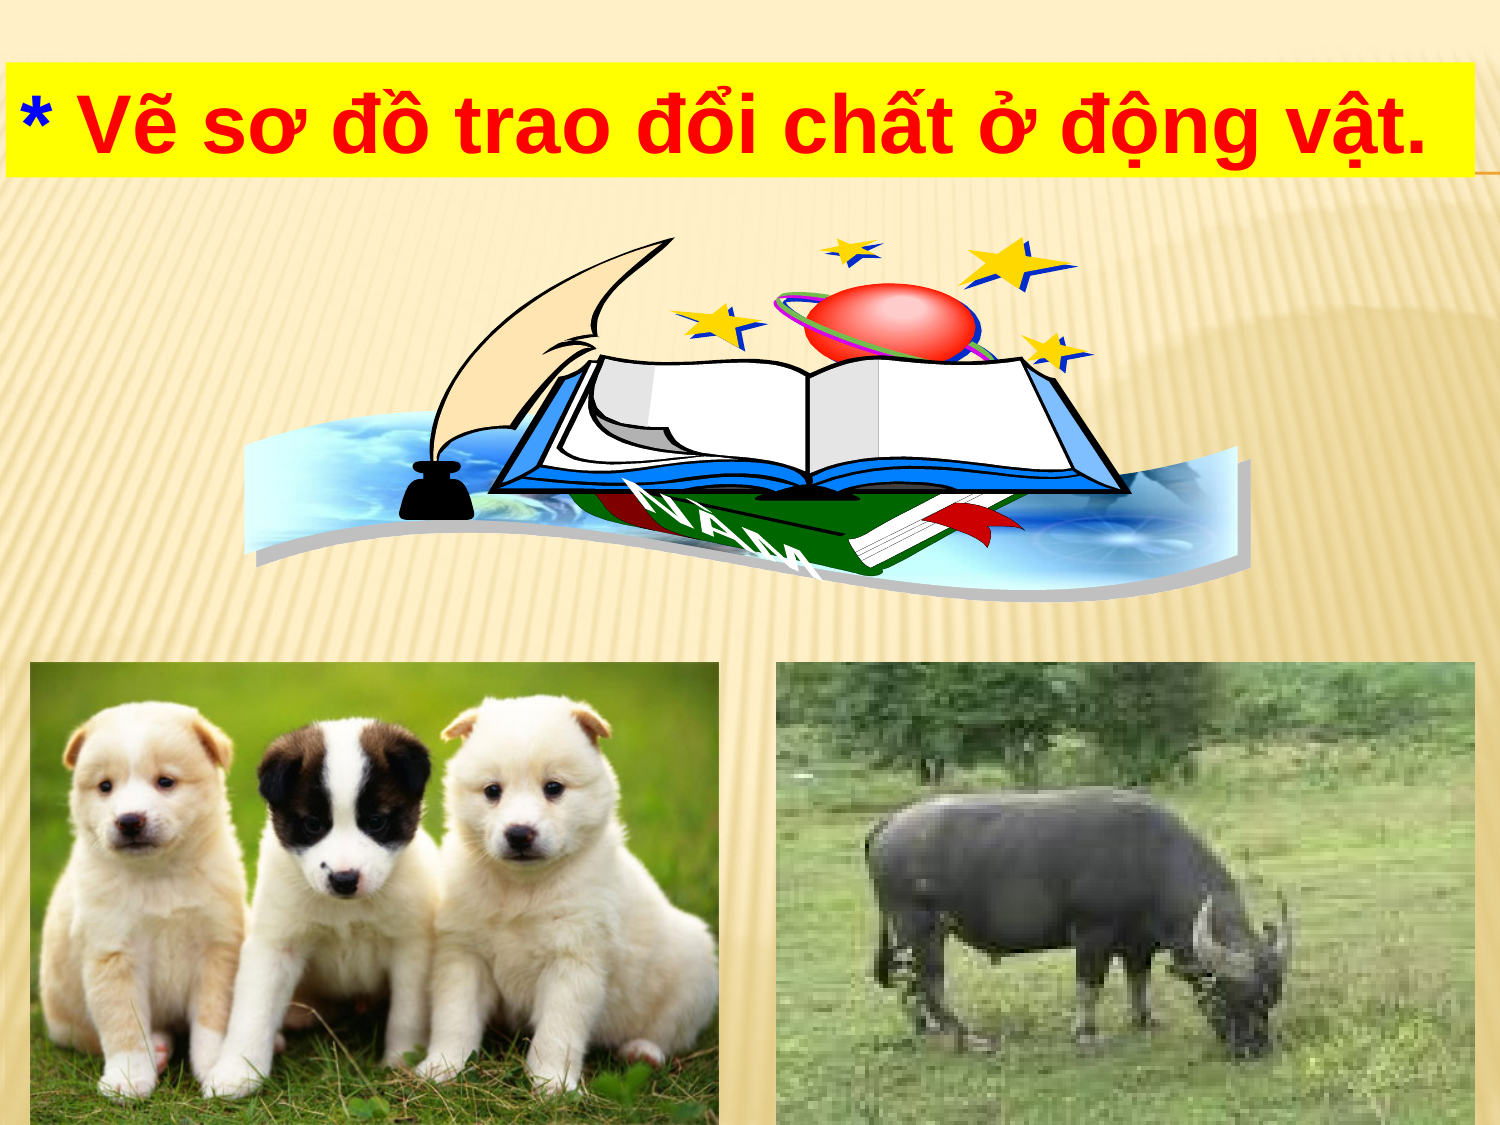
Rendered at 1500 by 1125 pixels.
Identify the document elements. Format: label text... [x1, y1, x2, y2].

picture [775, 662, 1476, 1125]
text_box * Vẽ sơ đồ trao đổi chất ở động vật. [5, 62, 1475, 178]
picture [29, 662, 719, 1125]
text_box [243, 236, 1238, 592]
